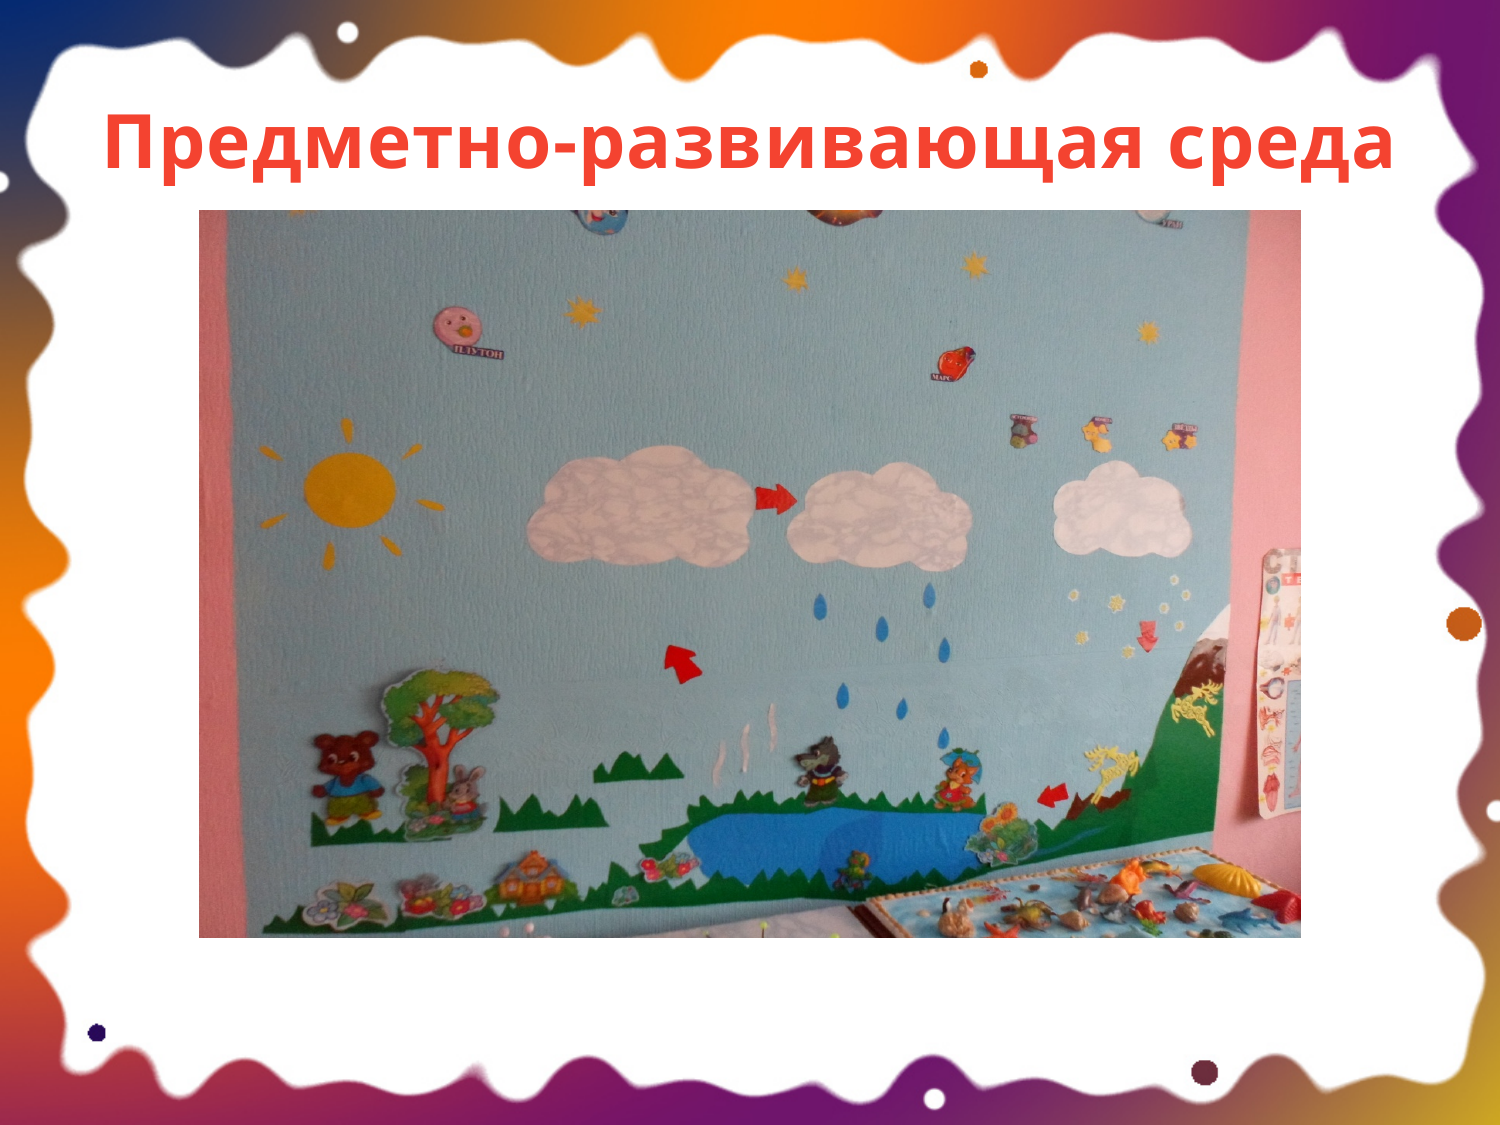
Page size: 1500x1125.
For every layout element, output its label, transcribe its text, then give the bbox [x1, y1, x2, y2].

title Предметно-развивающая среда [75, 45, 1425, 233]
picture [0, 0, 1500, 1125]
